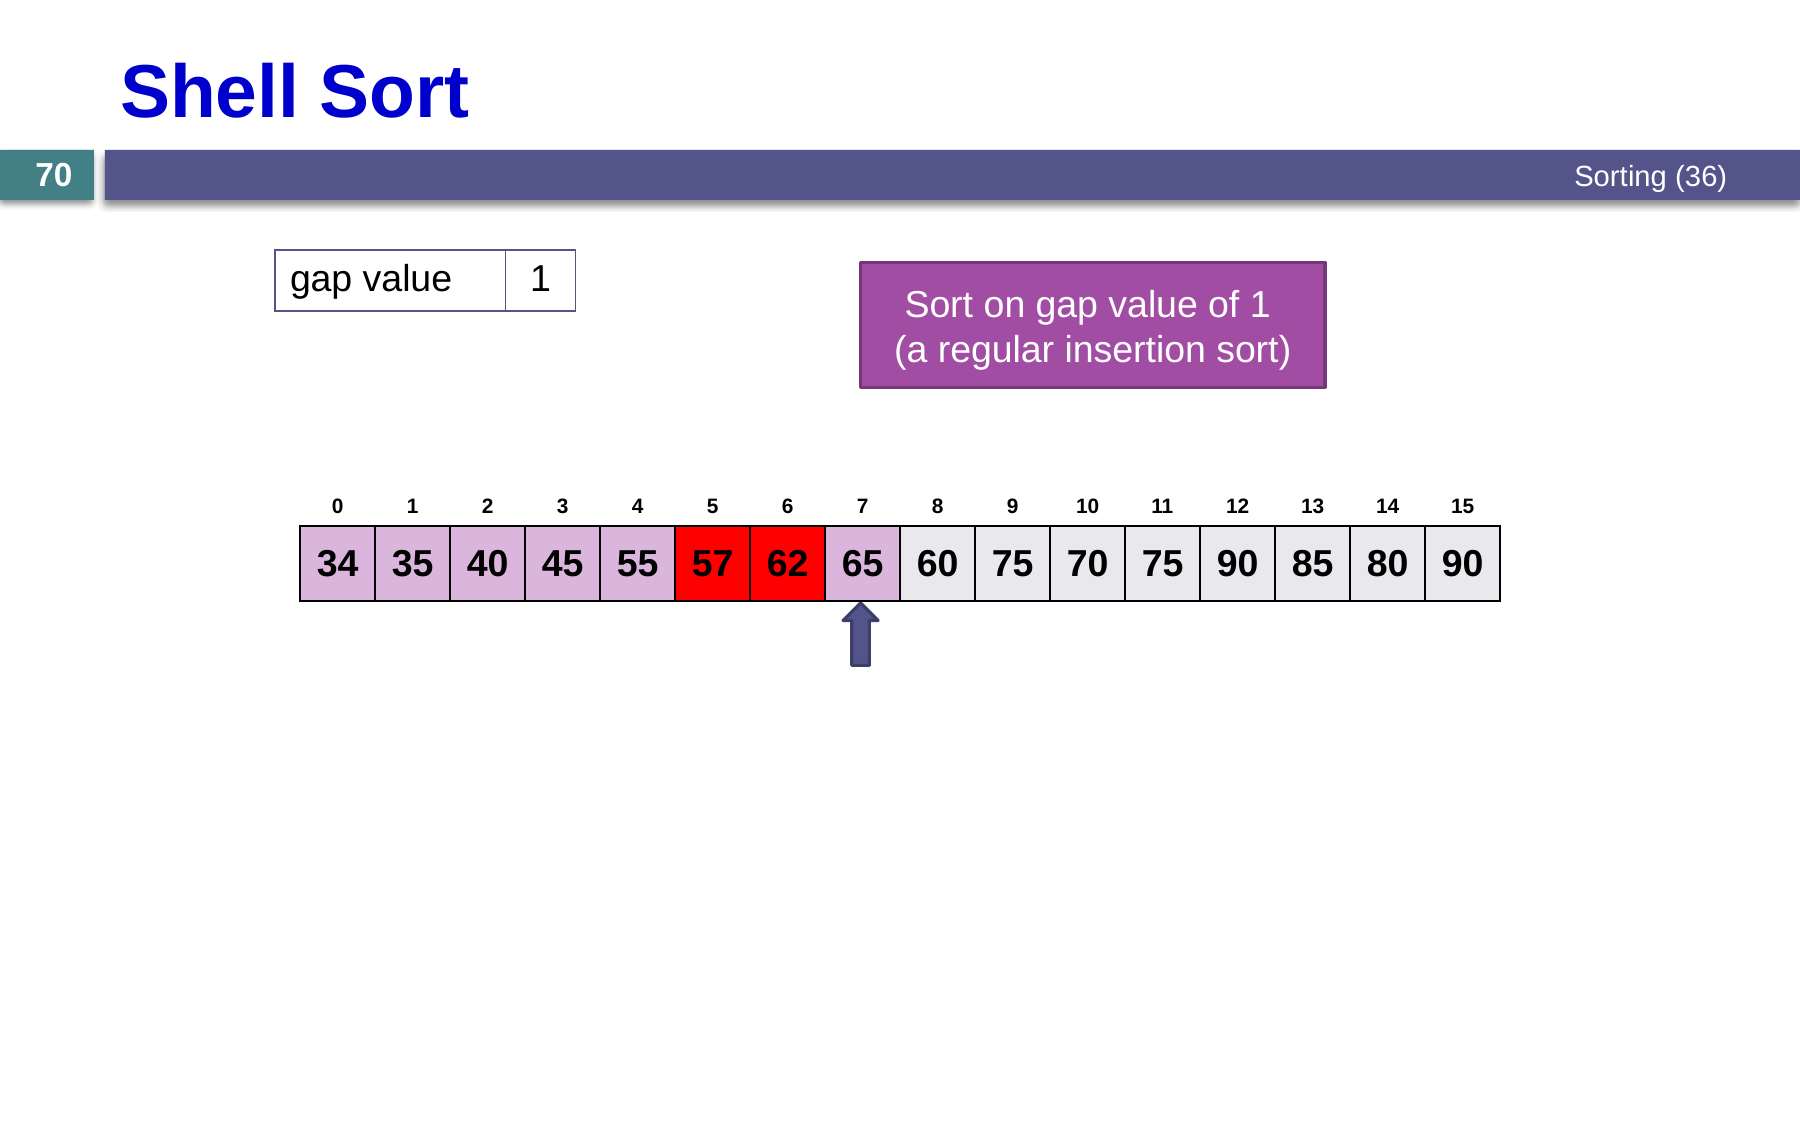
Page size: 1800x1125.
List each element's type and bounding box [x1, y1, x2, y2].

table_cell [1051, 527, 1124, 600]
table_cell [1201, 527, 1274, 600]
table_header [506, 251, 575, 310]
table_cell [1426, 527, 1499, 600]
text_box [841, 602, 880, 667]
table_cell [1126, 527, 1199, 600]
table_cell [976, 527, 1049, 600]
footer [675, 149, 1743, 202]
table_cell [601, 527, 674, 600]
table_cell [826, 527, 899, 600]
table_cell [676, 527, 749, 600]
table_cell [751, 527, 824, 600]
table_header [300, 465, 1500, 525]
slide_number [0, 150, 108, 196]
table_cell [376, 527, 449, 600]
table_cell [1351, 527, 1424, 600]
table_cell [526, 527, 599, 600]
table_cell [1276, 527, 1349, 600]
table_cell [901, 527, 974, 600]
table_cell [451, 527, 524, 600]
table_header [276, 251, 505, 310]
table_cell [301, 527, 374, 600]
text_box [859, 261, 1327, 389]
title [105, 27, 1743, 149]
